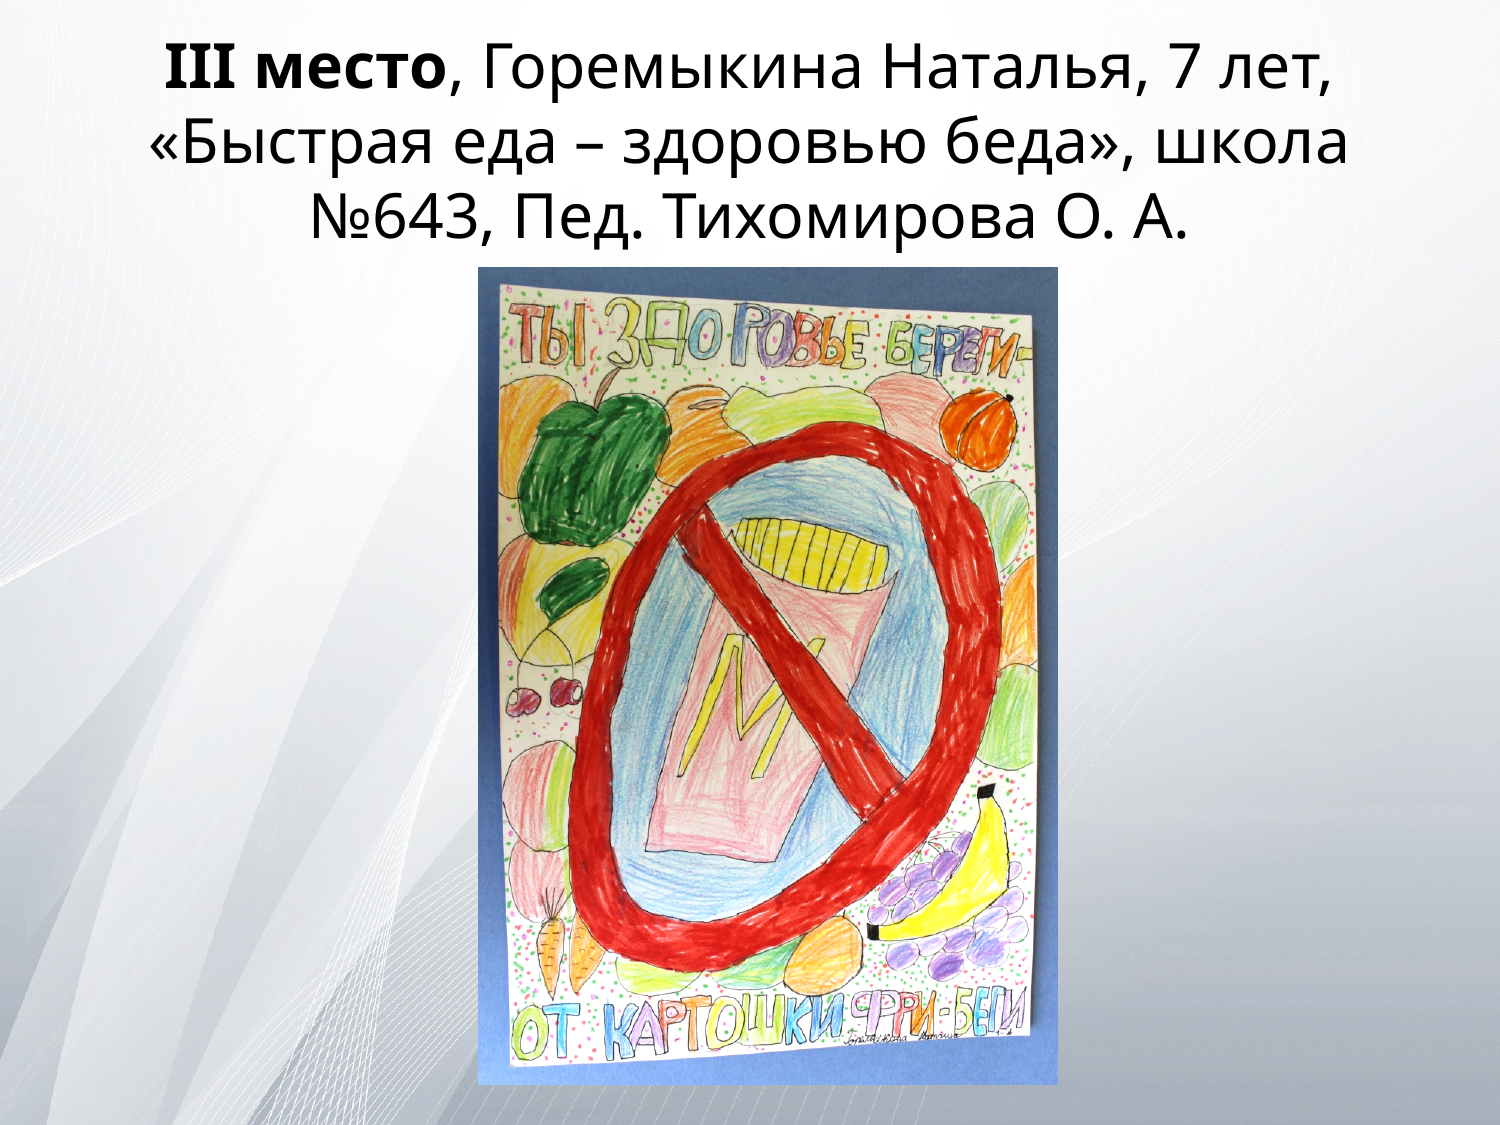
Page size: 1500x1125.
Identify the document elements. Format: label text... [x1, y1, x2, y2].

title III место, Горемыкина Наталья, 7 лет, «Быстрая еда – здоровью беда», школа №643, Пед. Тихомирова О. А. [75, 45, 1425, 233]
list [478, 266, 1058, 1085]
picture [0, 0, 1500, 1125]
